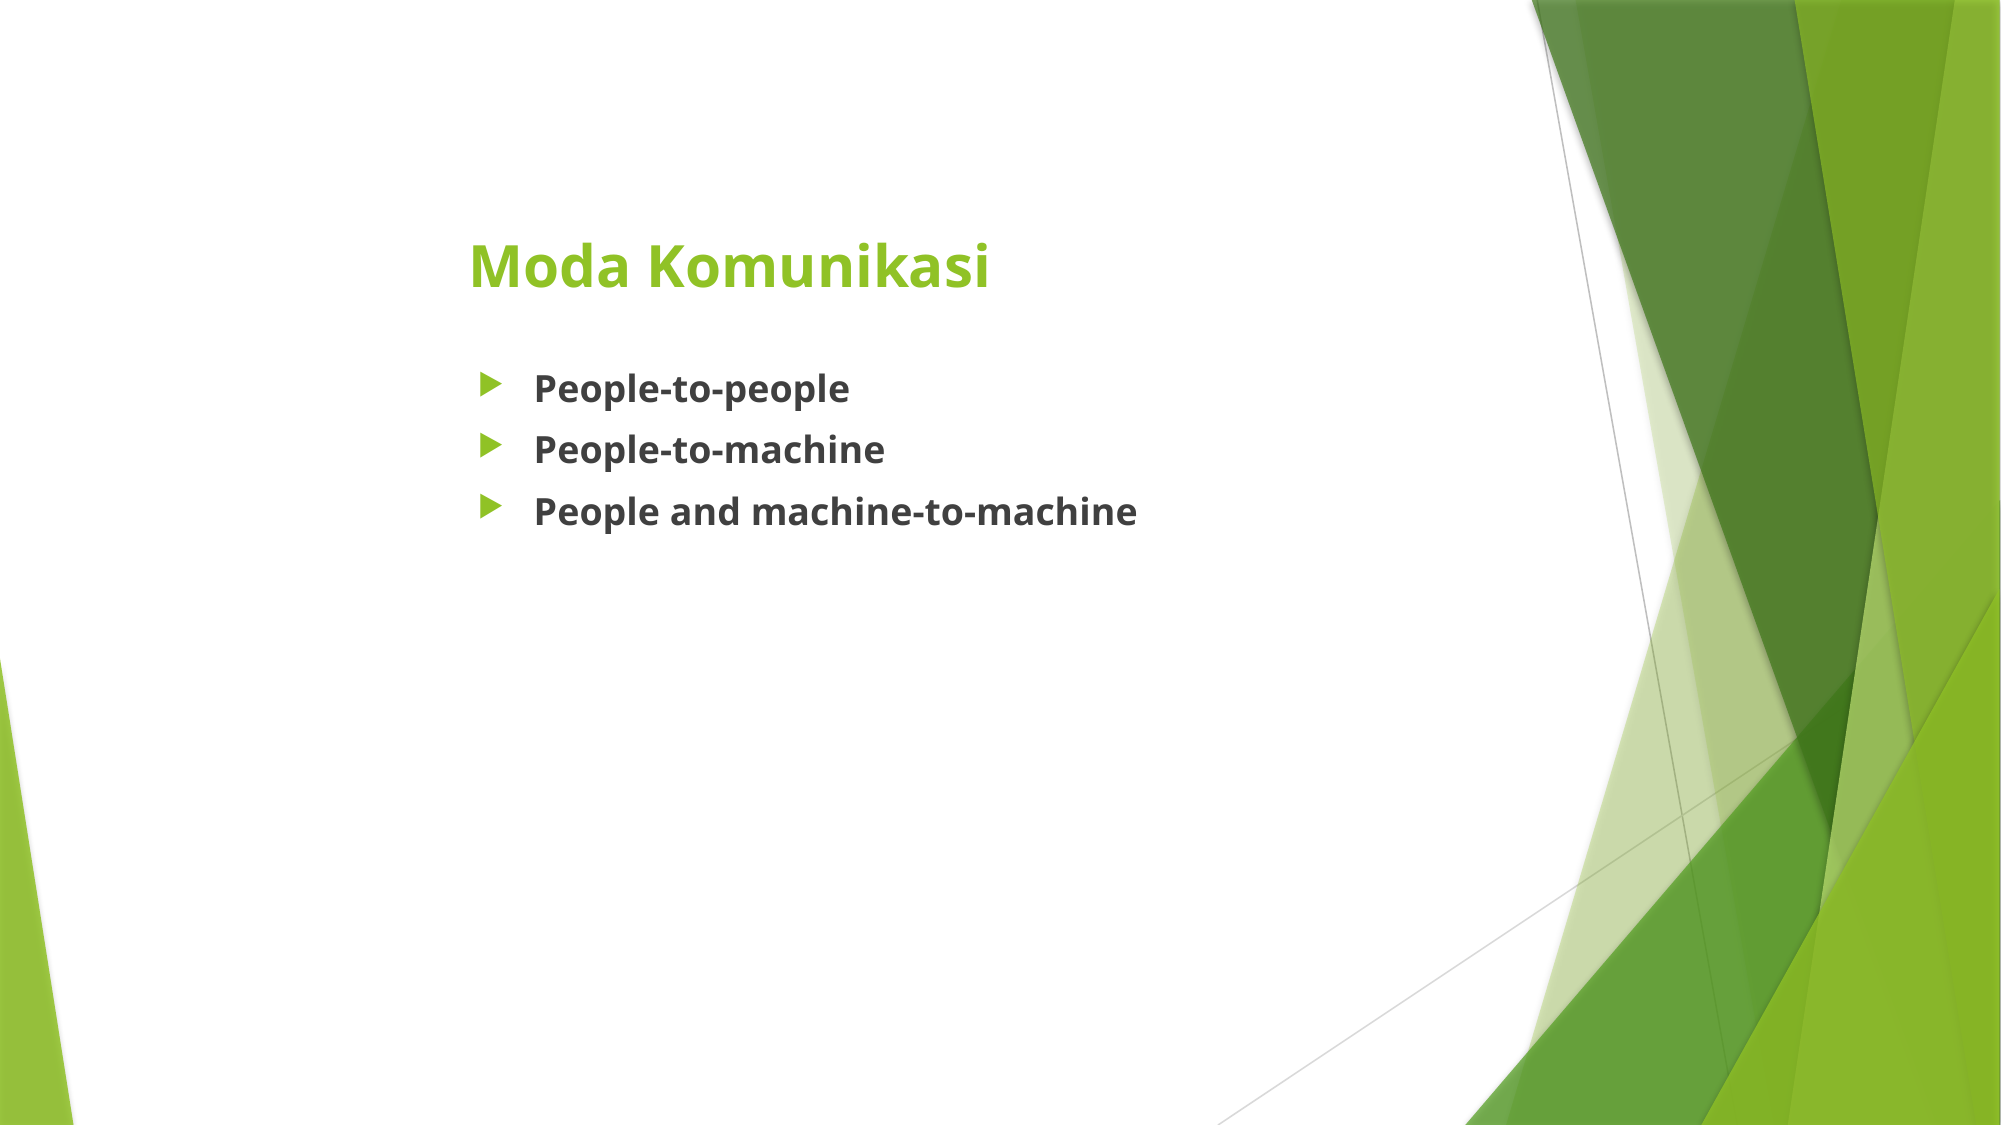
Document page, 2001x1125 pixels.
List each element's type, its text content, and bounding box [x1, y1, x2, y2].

list People-to-people People-to-machine People and machine-to-machine [462, 362, 1707, 713]
title Moda Komunikasi [468, 208, 1581, 321]
